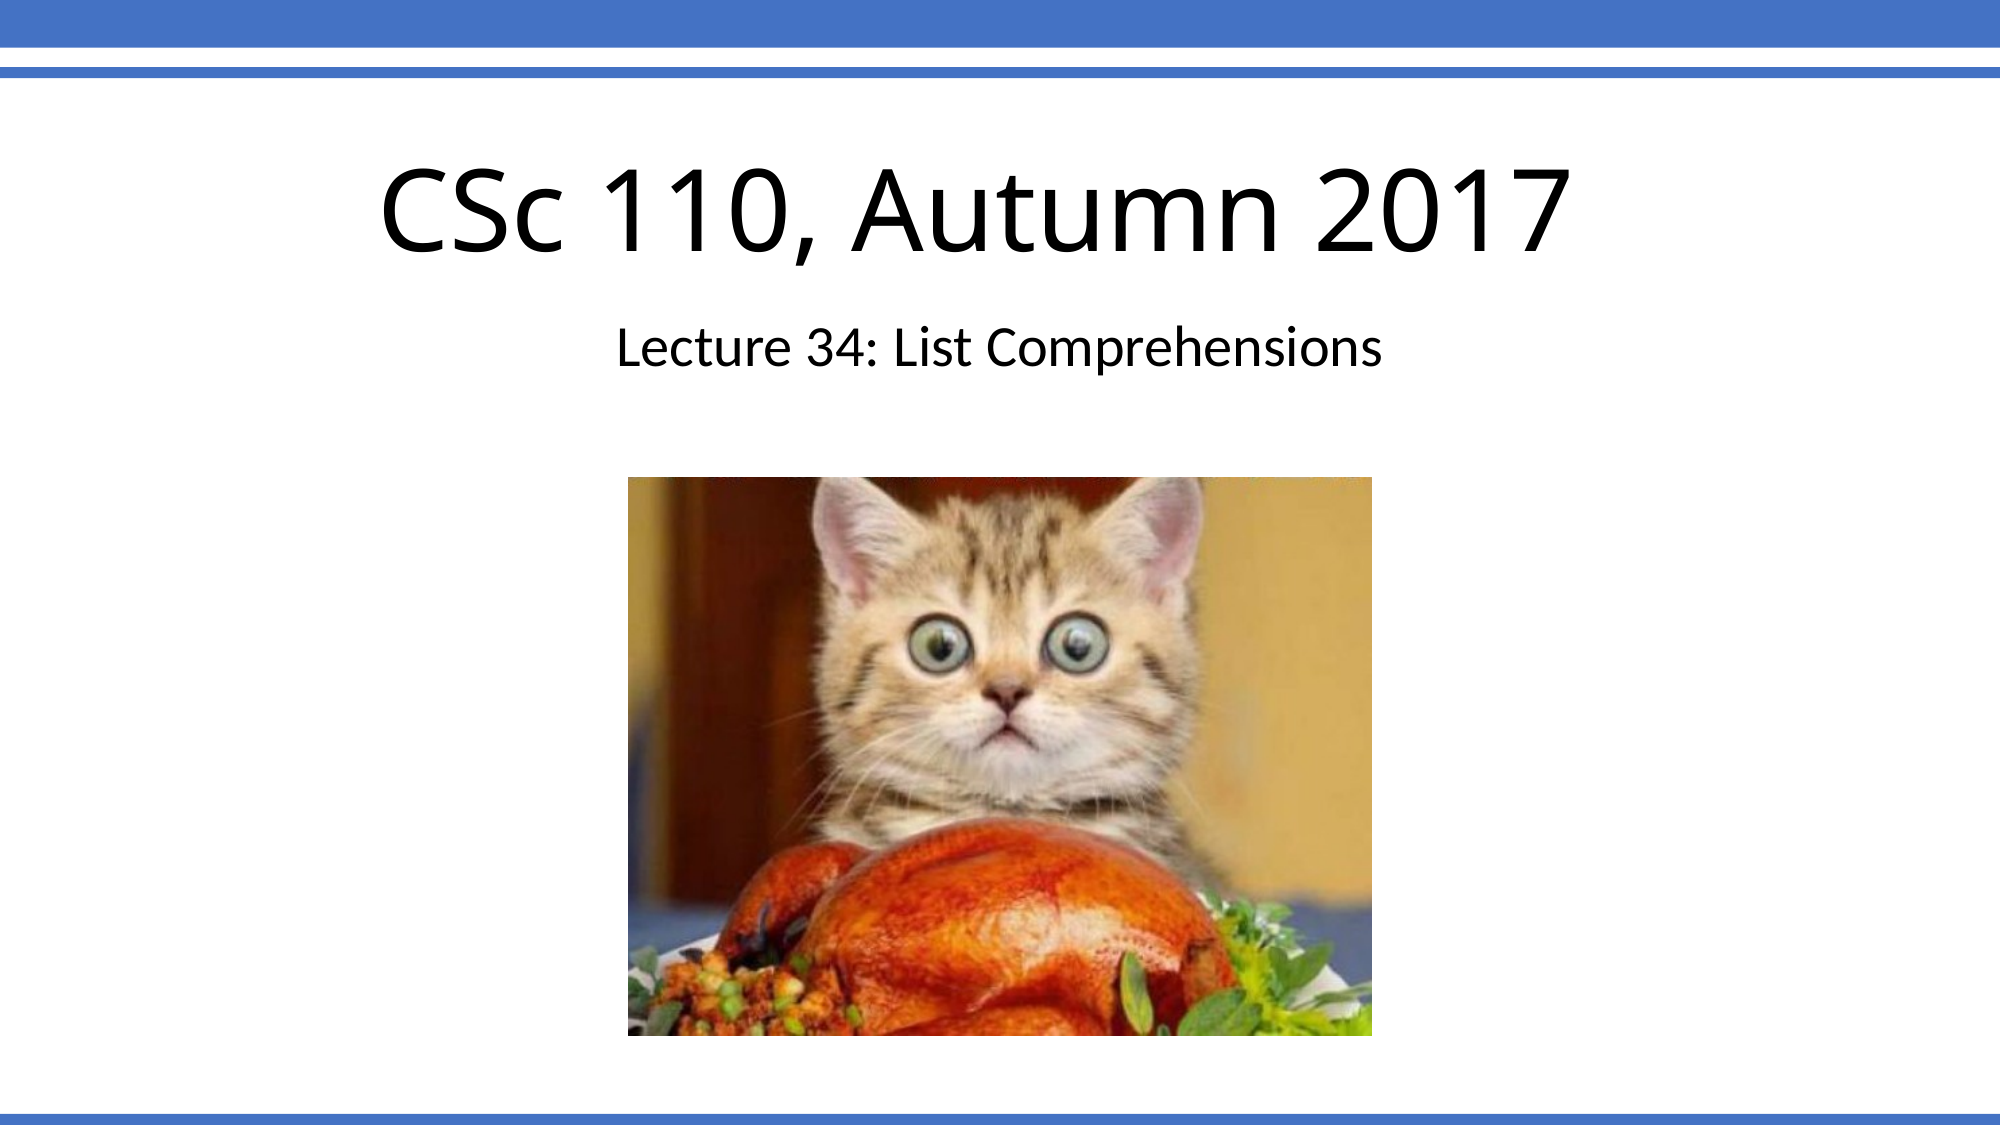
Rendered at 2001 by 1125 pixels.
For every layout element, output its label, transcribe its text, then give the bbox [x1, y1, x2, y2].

picture [627, 477, 1372, 1036]
text_box Lecture 34: List Comprehensions [362, 308, 1638, 542]
text_box CSc 110, Autumn 2017 [362, 93, 1638, 308]
